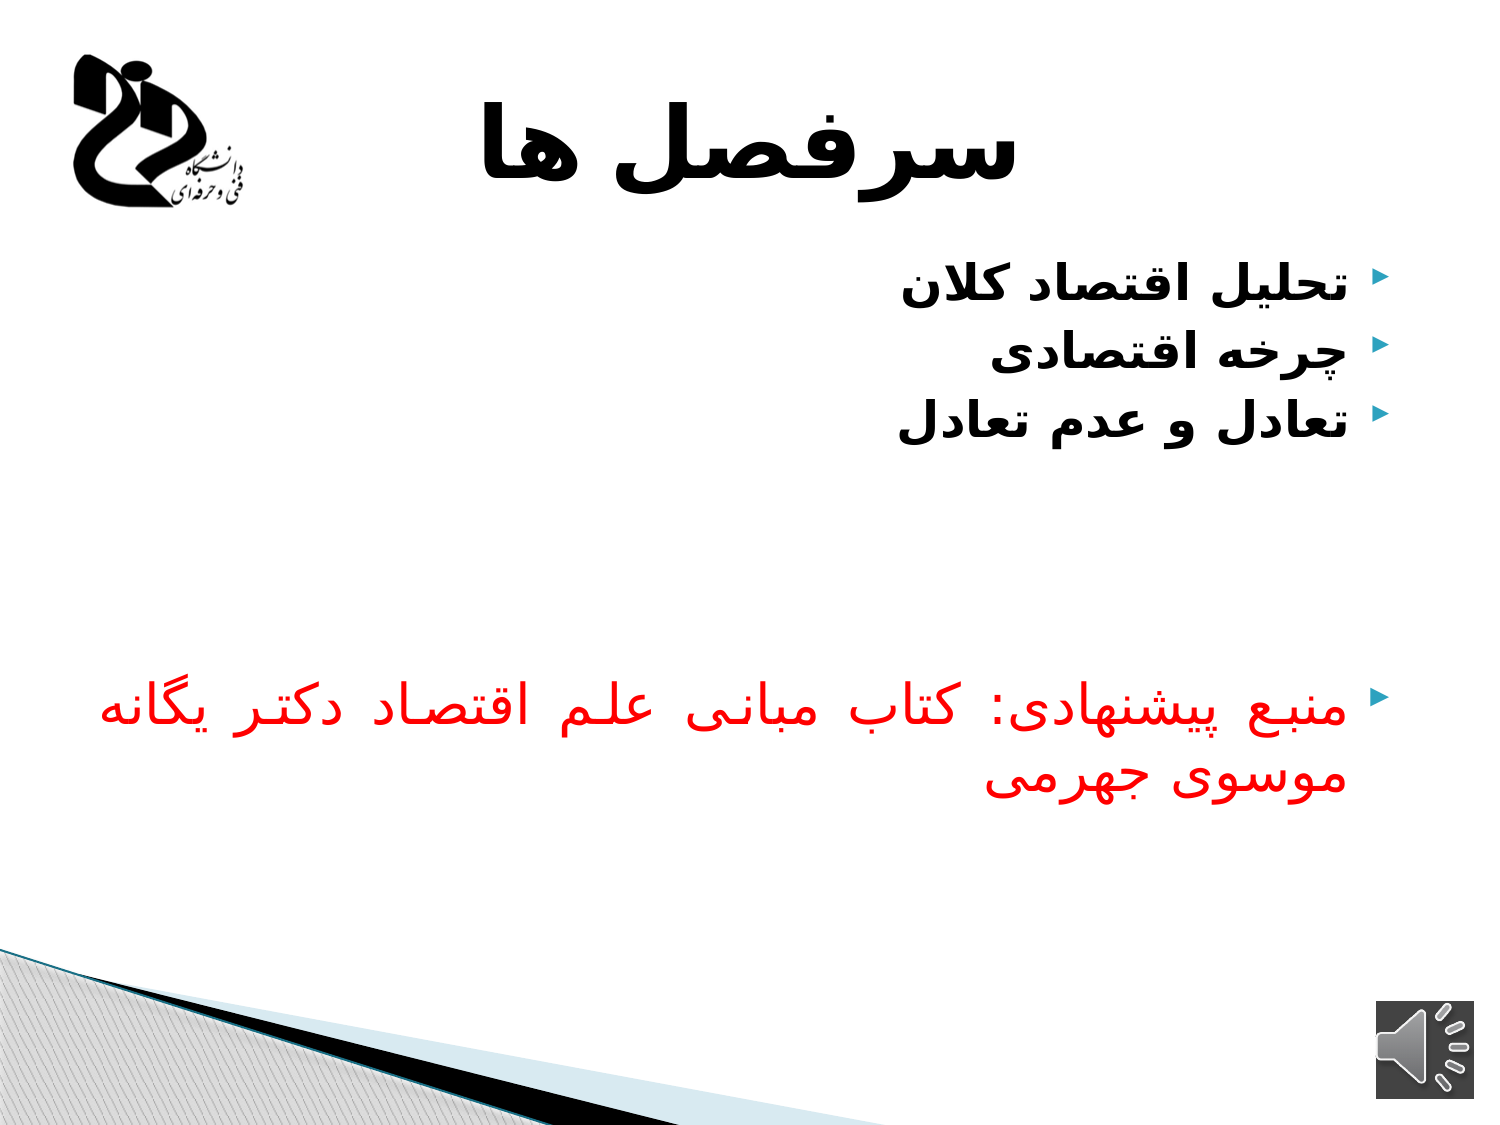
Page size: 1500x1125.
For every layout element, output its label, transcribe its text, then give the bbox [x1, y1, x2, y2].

list تحلیل اقتصاد کلان چرخه اقتصادی تعادل و عدم تعادل منبع پیشنهادی: کتاب مبانی علم اقتصاد دکتر یگانه موسوی جهرمی [75, 243, 1425, 986]
picture [1374, 999, 1476, 1101]
title سرفصل ها [75, 45, 1425, 233]
picture [0, 49, 288, 256]
